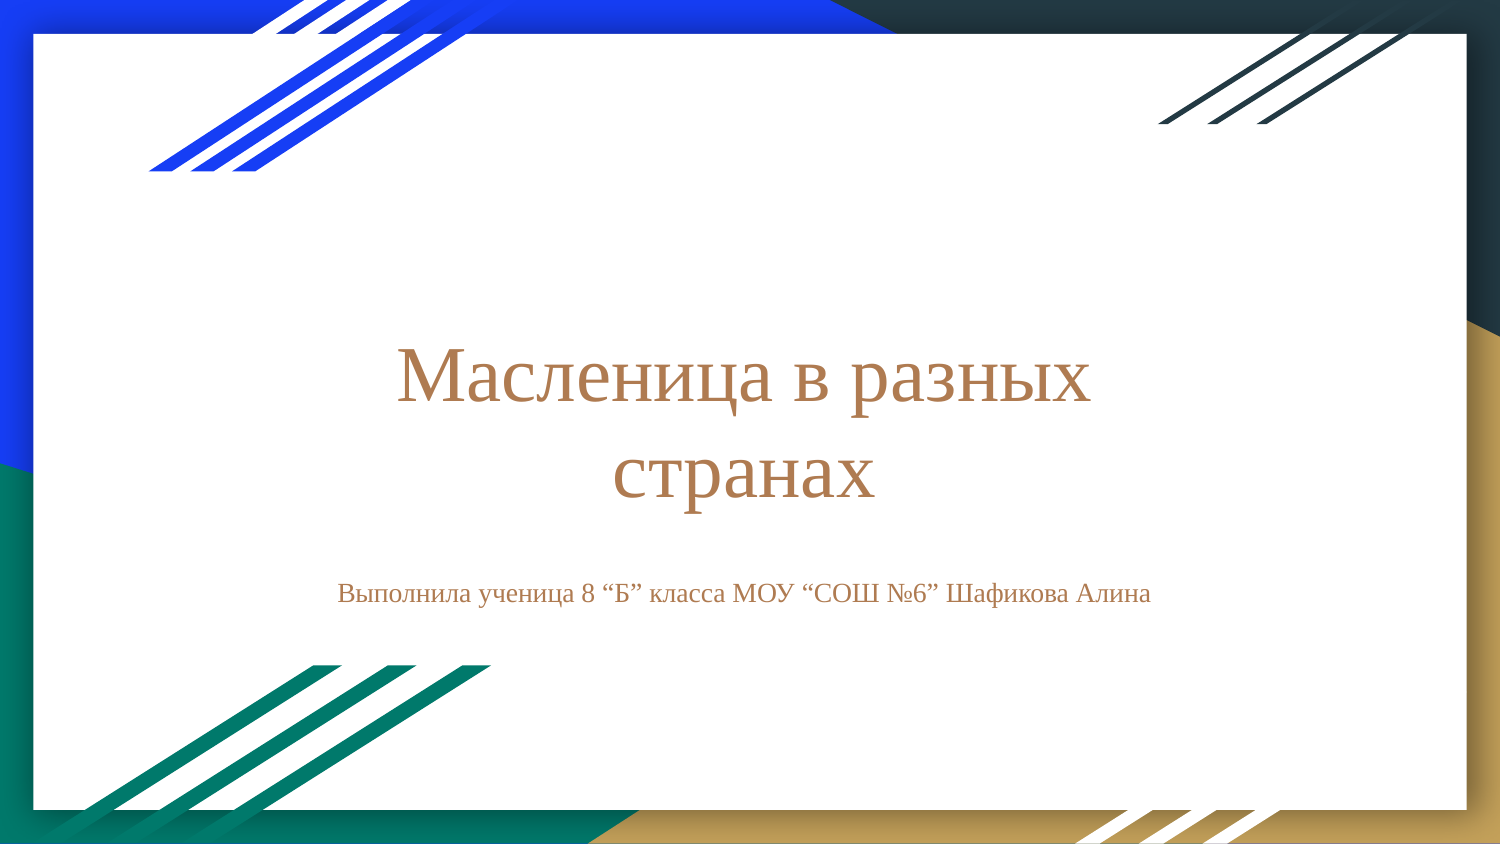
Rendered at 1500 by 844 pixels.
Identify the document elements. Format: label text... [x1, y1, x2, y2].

title Масленица в разных странах [304, 298, 1185, 537]
subtitle Выполнила ученица 8 “Б” класса МОУ “СОШ №6” Шафикова Алина [304, 559, 1185, 646]
